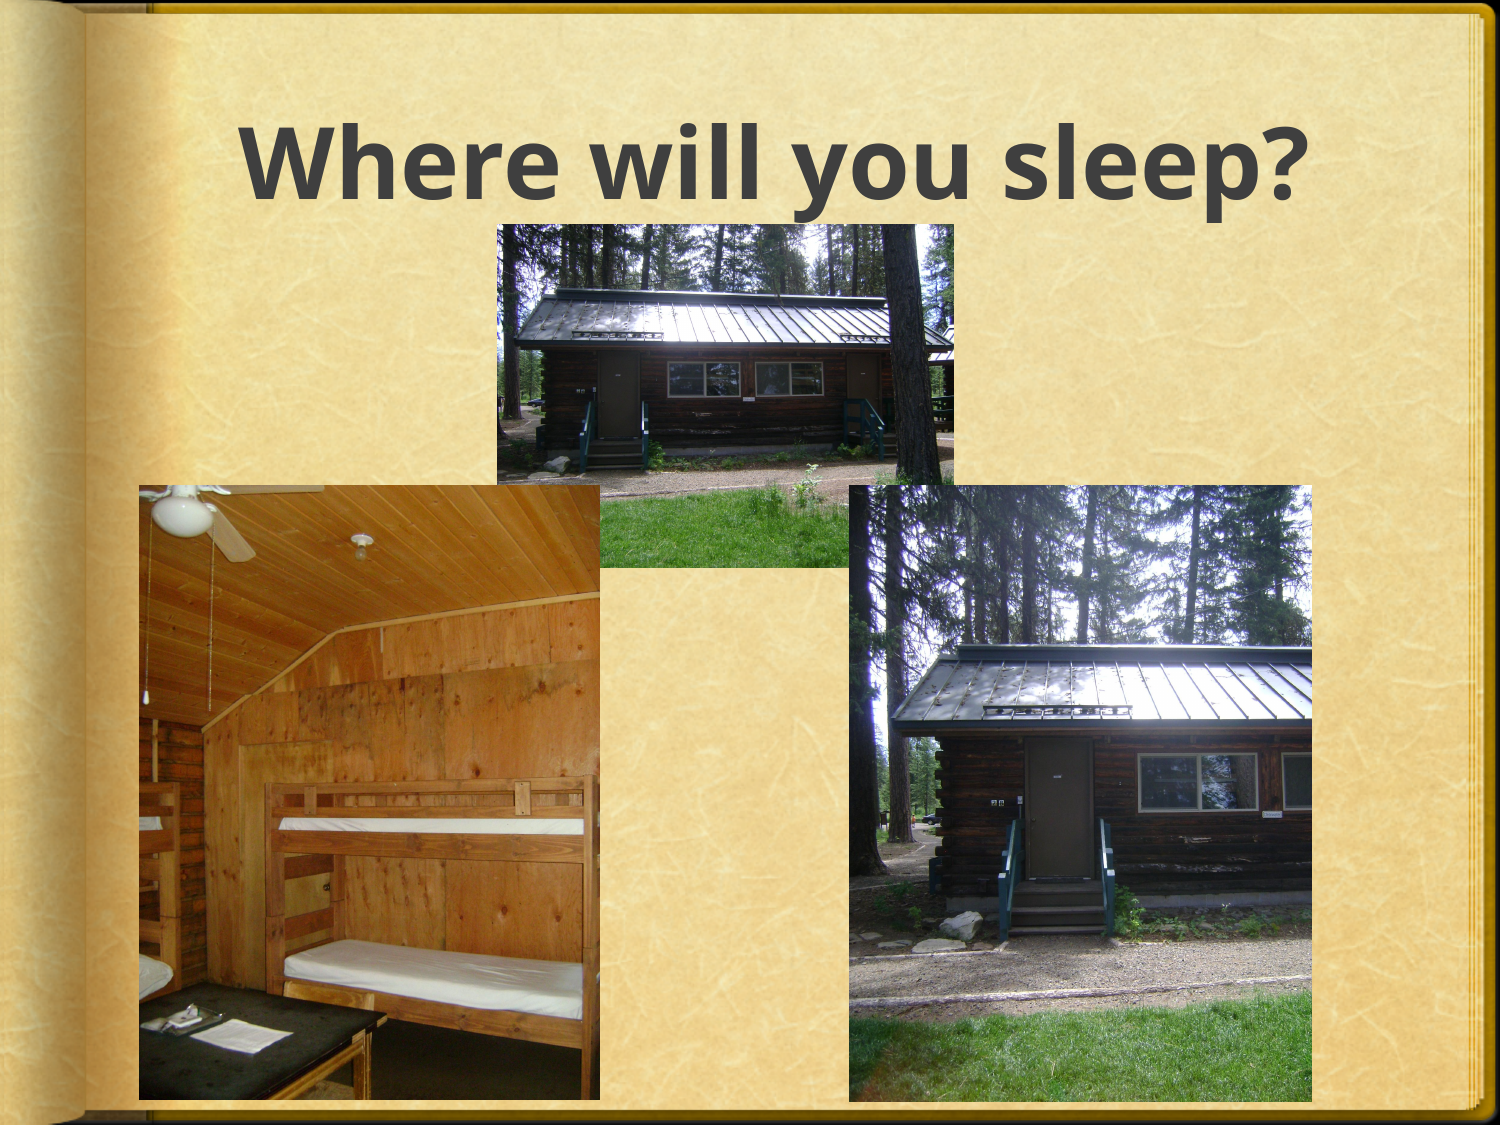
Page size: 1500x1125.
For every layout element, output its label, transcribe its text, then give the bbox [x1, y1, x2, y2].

title Where will you sleep? [178, 45, 1372, 265]
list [437, 224, 1014, 568]
picture [0, 0, 1500, 1125]
